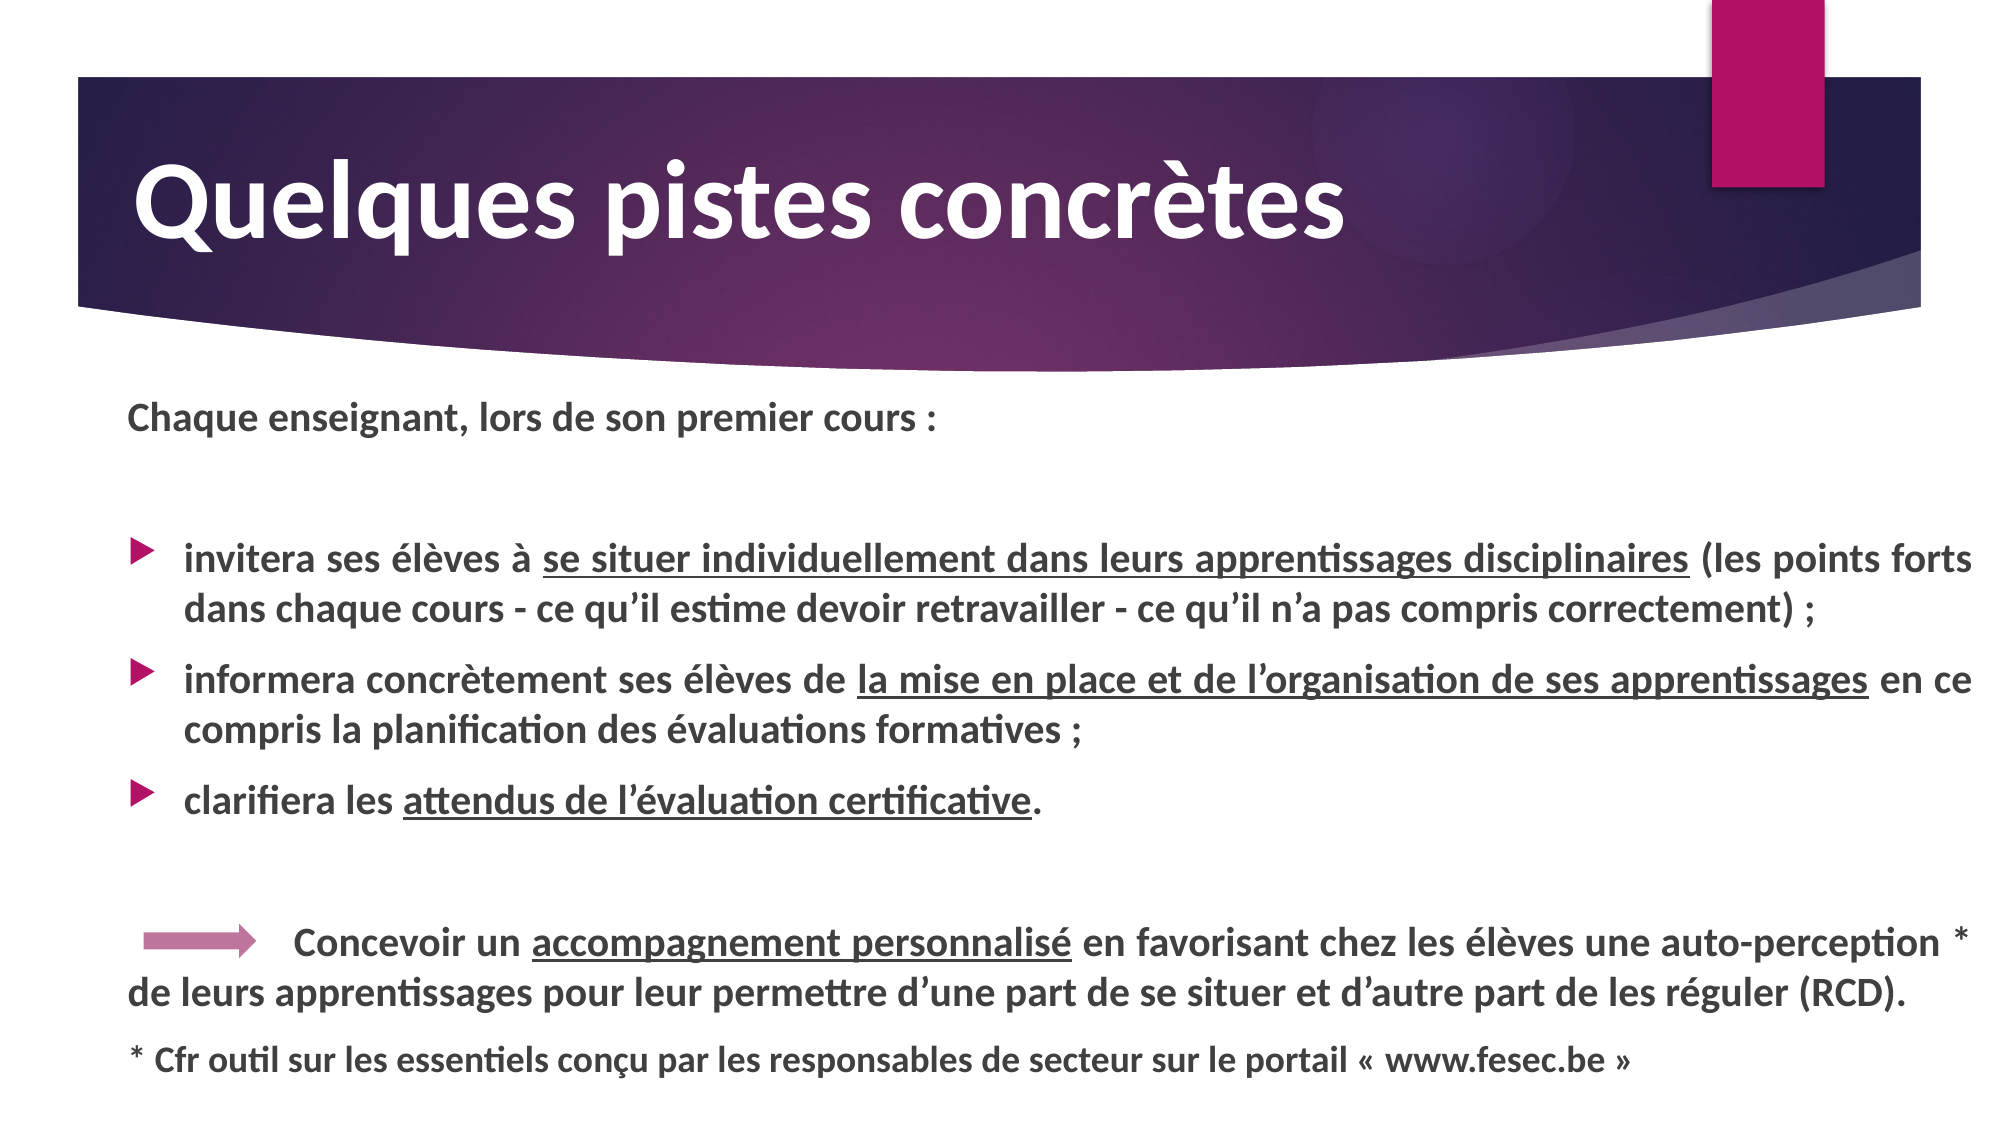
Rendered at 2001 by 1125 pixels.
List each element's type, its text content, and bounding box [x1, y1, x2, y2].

title Impact du tronc commun : Un GT [112, 189, 638, 368]
list Chaque enseignant, lors de son premier cours : invitera ses élèves à se situer individuellement dans leurs apprentissages disciplinaires (les points forts dans chaque cours - ce qu’il estime devoir retravailler - ce qu’il n’a pas compris correctement) ; informera concrètement ses élèves de la mise en place et de l’organisation de ses apprentissages en ce compris la planification des évaluations formatives ; clarifiera les attendus de l’évaluation certificative. Concevoir un accompagnement personnalisé en favorisant chez les élèves une auto-perception * de leurs apprentissages pour leur permettre d’une part de se situer et d’autre part de les réguler (RCD). * Cfr outil sur les essentiels conçu par les responsables de secteur sur le portail « www.fesec.be » [112, 368, 1988, 1101]
text_box [142, 922, 258, 960]
text_box Quelques pistes concrètes [118, 119, 1633, 314]
